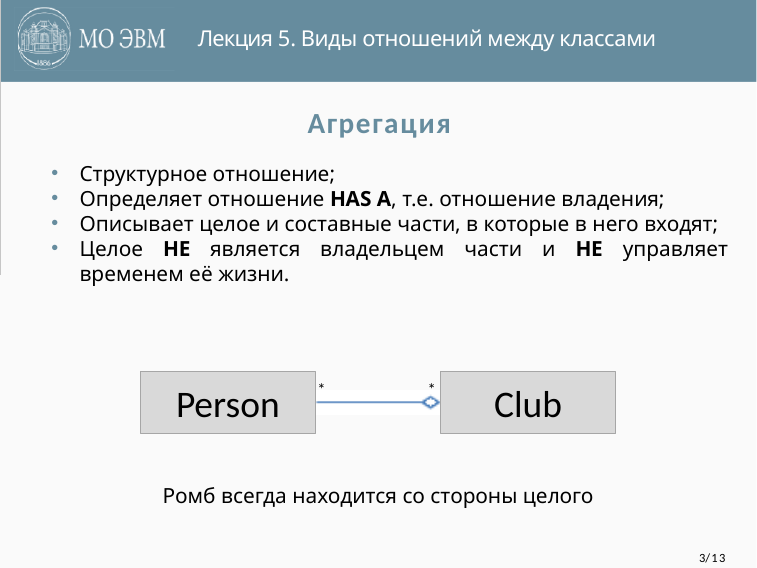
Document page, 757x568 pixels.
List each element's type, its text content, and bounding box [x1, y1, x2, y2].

text_box * [412, 370, 451, 406]
text_box Club [439, 369, 618, 436]
picture [0, 0, 757, 568]
slide_number 3/13 [687, 551, 741, 568]
text_box Ромб всегда находится со стороны целого [147, 475, 609, 516]
text_box * [302, 371, 341, 406]
list Структурное отношение; Определяет отношение HAS A, т.е. отношение владения; Описывает целое и составные части, в которые в него входят; Целое НЕ является владельцем части и НЕ управляет временем её жизни. [28, 140, 729, 475]
text_box Person [139, 369, 318, 436]
text_box Лекция 5. Виды отношений между классами [195, 24, 679, 51]
text_box Агрегация [55, 104, 704, 140]
